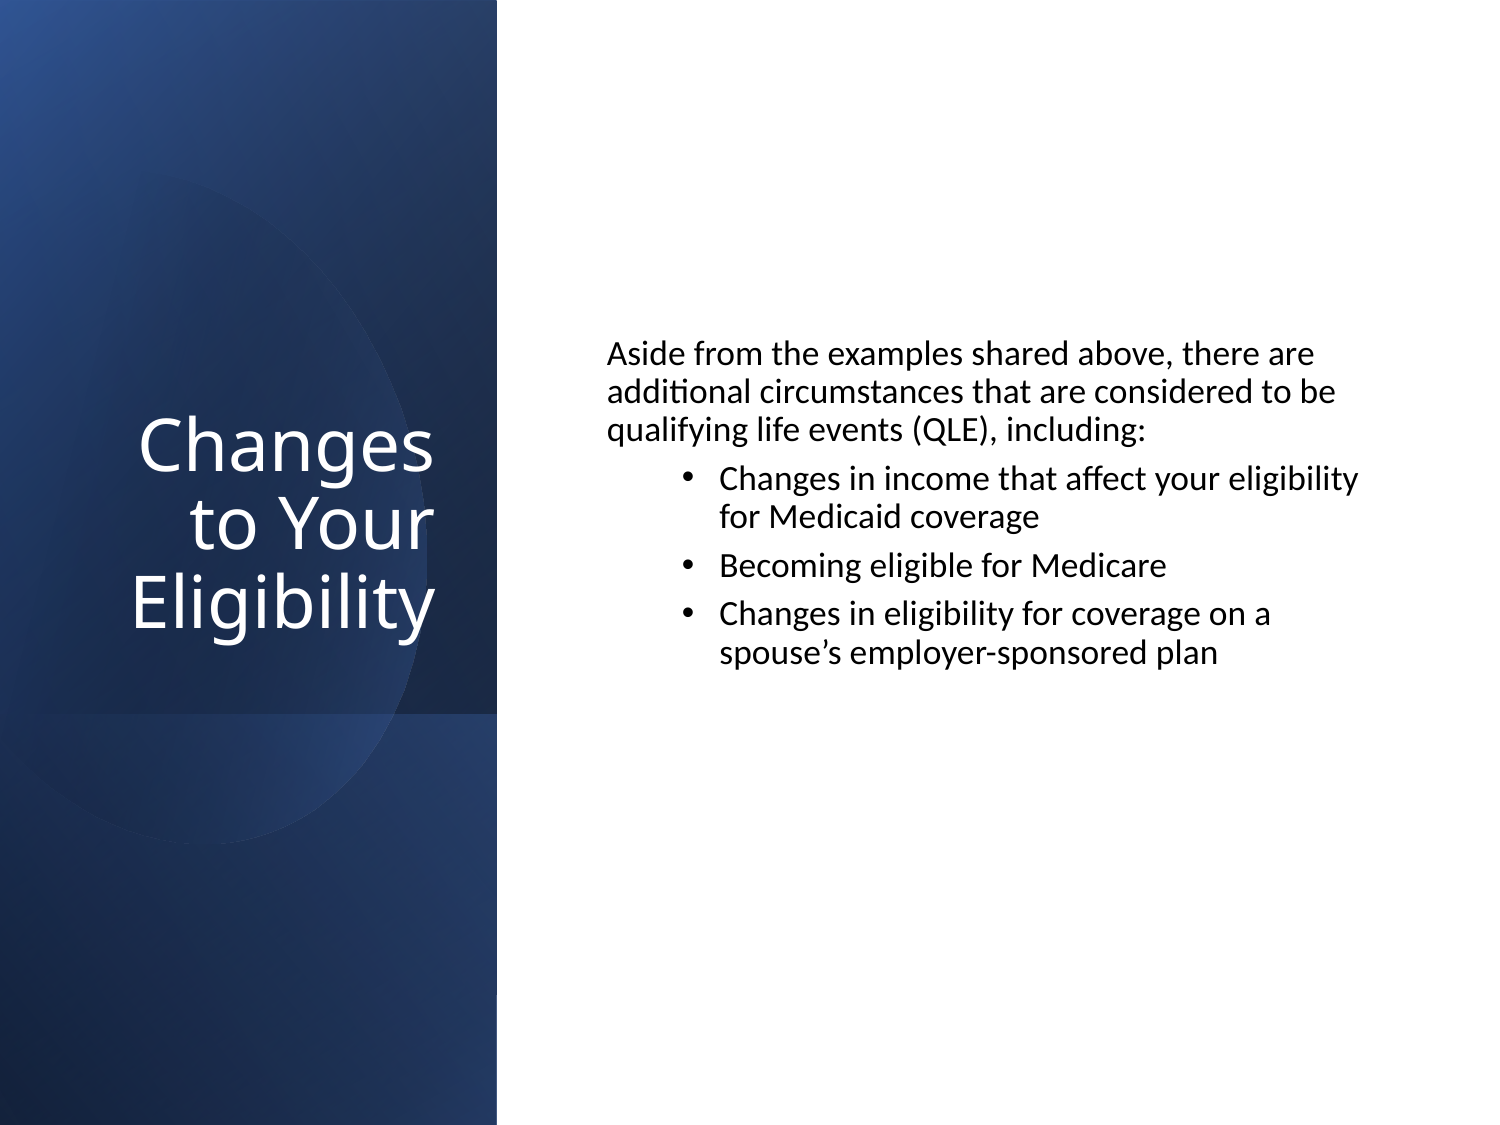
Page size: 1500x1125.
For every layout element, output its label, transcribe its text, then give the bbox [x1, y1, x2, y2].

title Changes to Your Eligibility [57, 96, 452, 652]
text_box [0, 0, 498, 1124]
list Aside from the examples shared above, there are additional circumstances that are considered to be qualifying life events (QLE), including: Changes in income that affect your eligibility for Medicaid coverage Becoming eligible for Medicare Changes in eligibility for coverage on a spouse’s employer-sponsored plan [591, 106, 1399, 1017]
text_box [498, 0, 1500, 1125]
